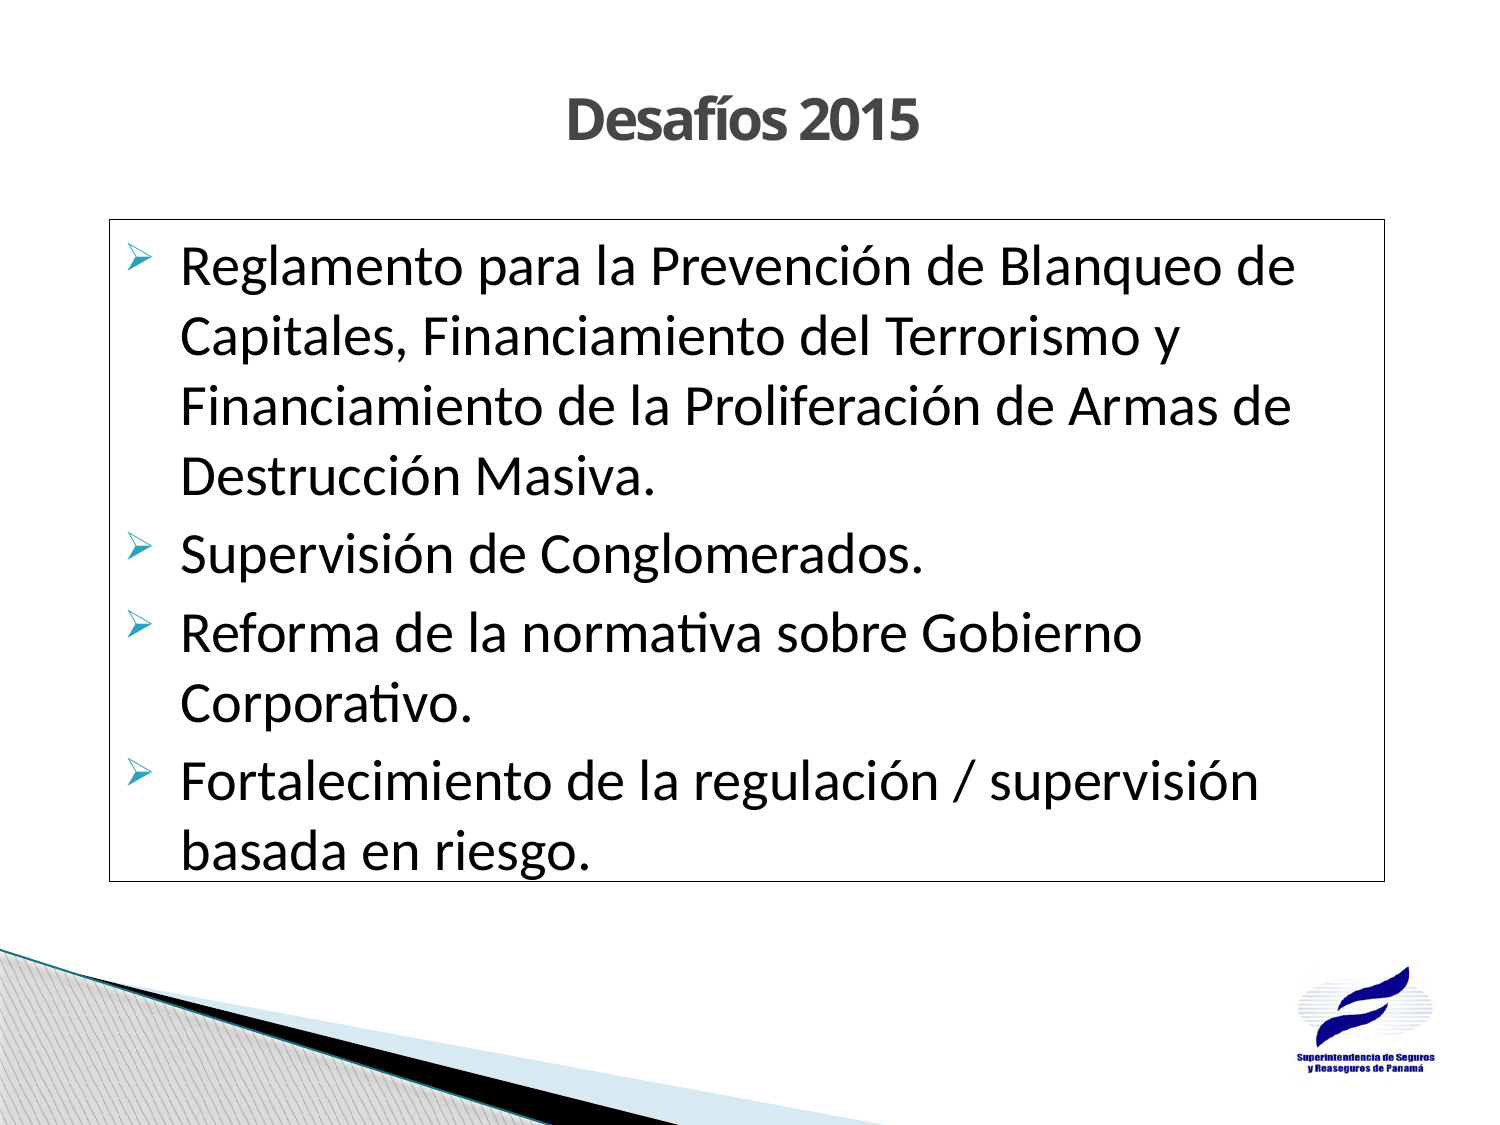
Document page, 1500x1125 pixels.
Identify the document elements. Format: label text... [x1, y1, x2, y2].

text_box Desafíos 2015 [112, 89, 1375, 153]
picture [1293, 963, 1436, 1081]
text_box Reglamento para la Prevención de Blanqueo de Capitales, Financiamiento del Terrorismo y Financiamiento de la Proliferación de Armas de Destrucción Masiva. Supervisión de Conglomerados. Reforma de la normativa sobre Gobierno Corporativo. Fortalecimiento de la regulación / supervisión basada en riesgo. [109, 219, 1385, 882]
